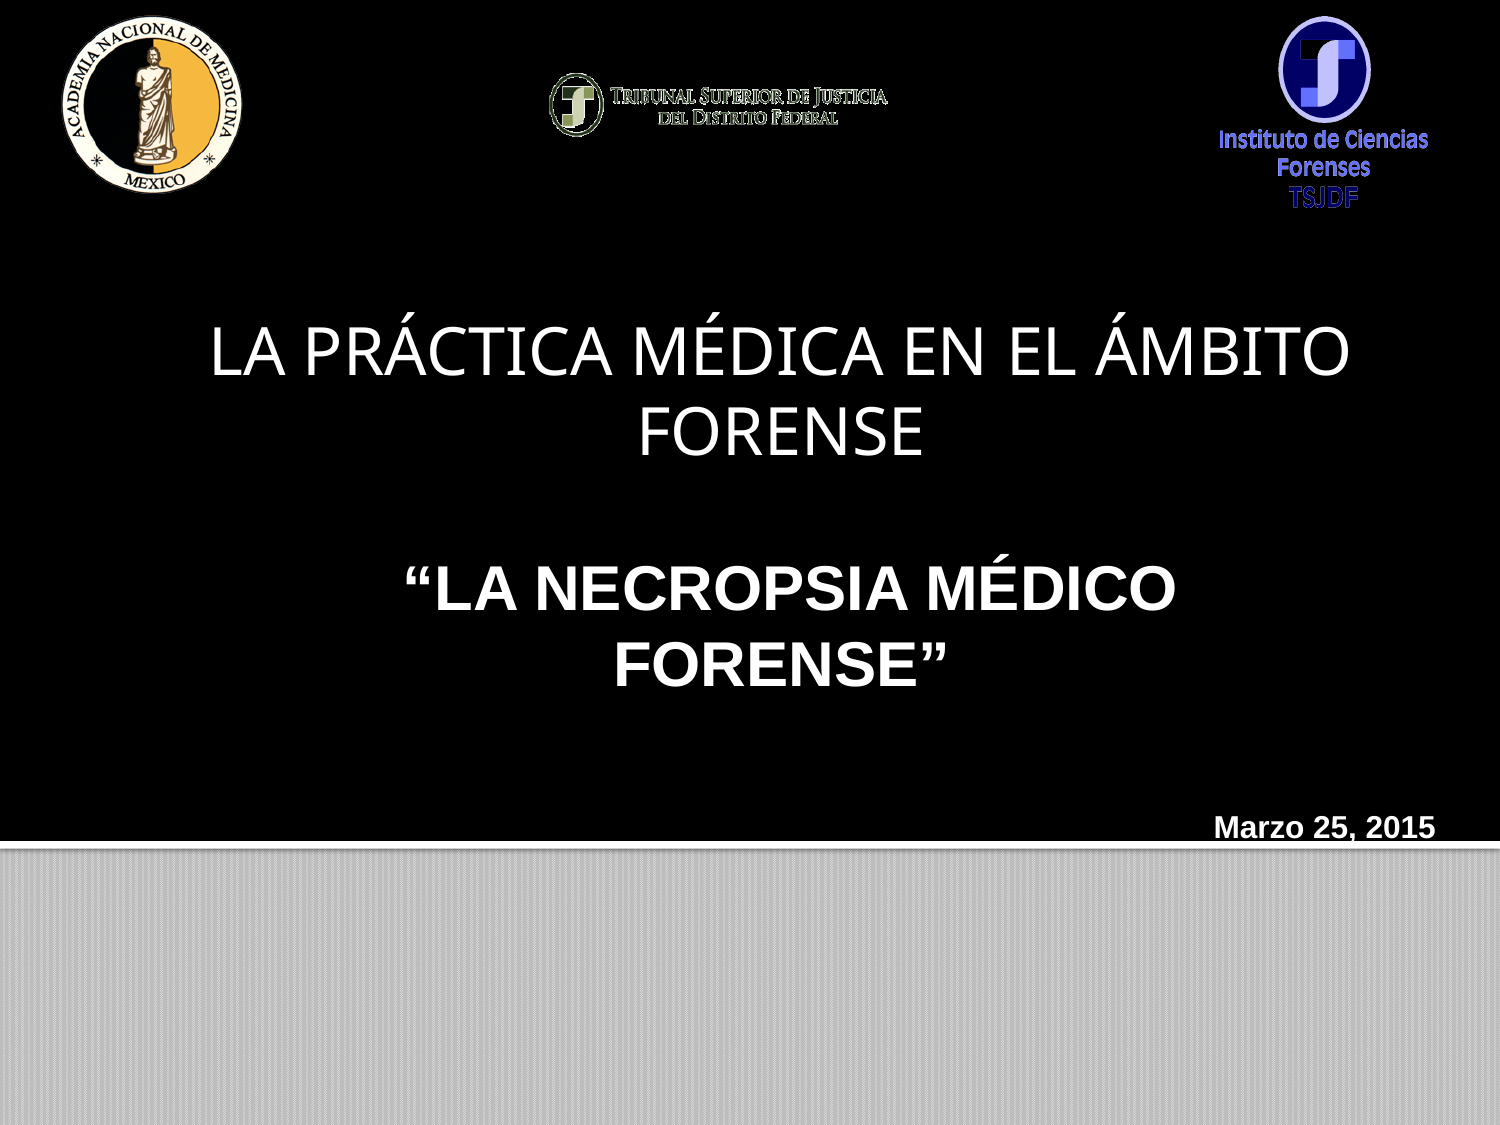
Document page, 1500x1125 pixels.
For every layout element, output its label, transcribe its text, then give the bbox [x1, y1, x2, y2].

picture [58, 11, 247, 200]
subtitle LA PRÁCTICA MÉDICA EN EL ÁMBITO FORENSE [112, 222, 1438, 469]
title “LA NECROPSIA MÉDICO FORENSE” Marzo 25, 2015 [124, 546, 1450, 957]
picture [1218, 11, 1430, 235]
picture [538, 58, 926, 153]
